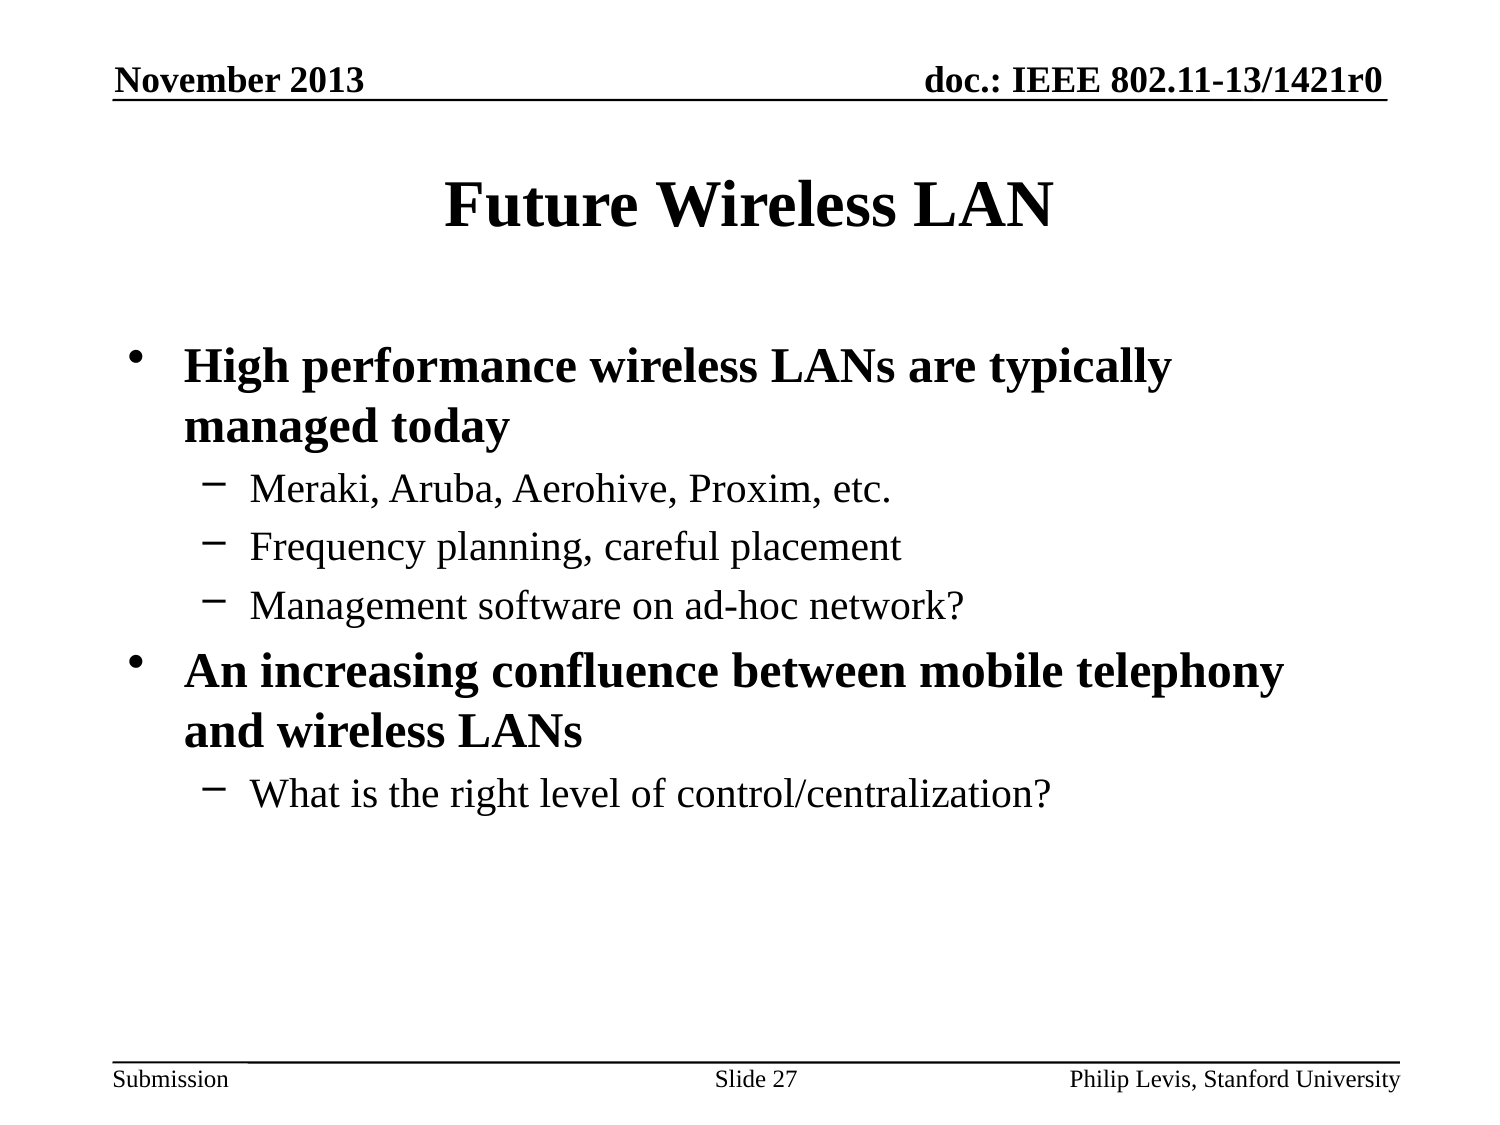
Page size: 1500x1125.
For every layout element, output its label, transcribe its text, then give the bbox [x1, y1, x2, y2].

title Future Wireless LAN [112, 112, 1388, 288]
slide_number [114, 54, 370, 101]
slide_number Slide 27 [712, 1061, 800, 1093]
list High performance wireless LANs are typically managed today Meraki, Aruba, Aerohive, Proxim, etc. Frequency planning, careful placement Management software on ad-hoc network? An increasing confluence between mobile telephony and wireless LANs What is the right level of control/centralization? [112, 324, 1388, 1001]
footer Philip Levis, Stanford University [1064, 1061, 1402, 1093]
